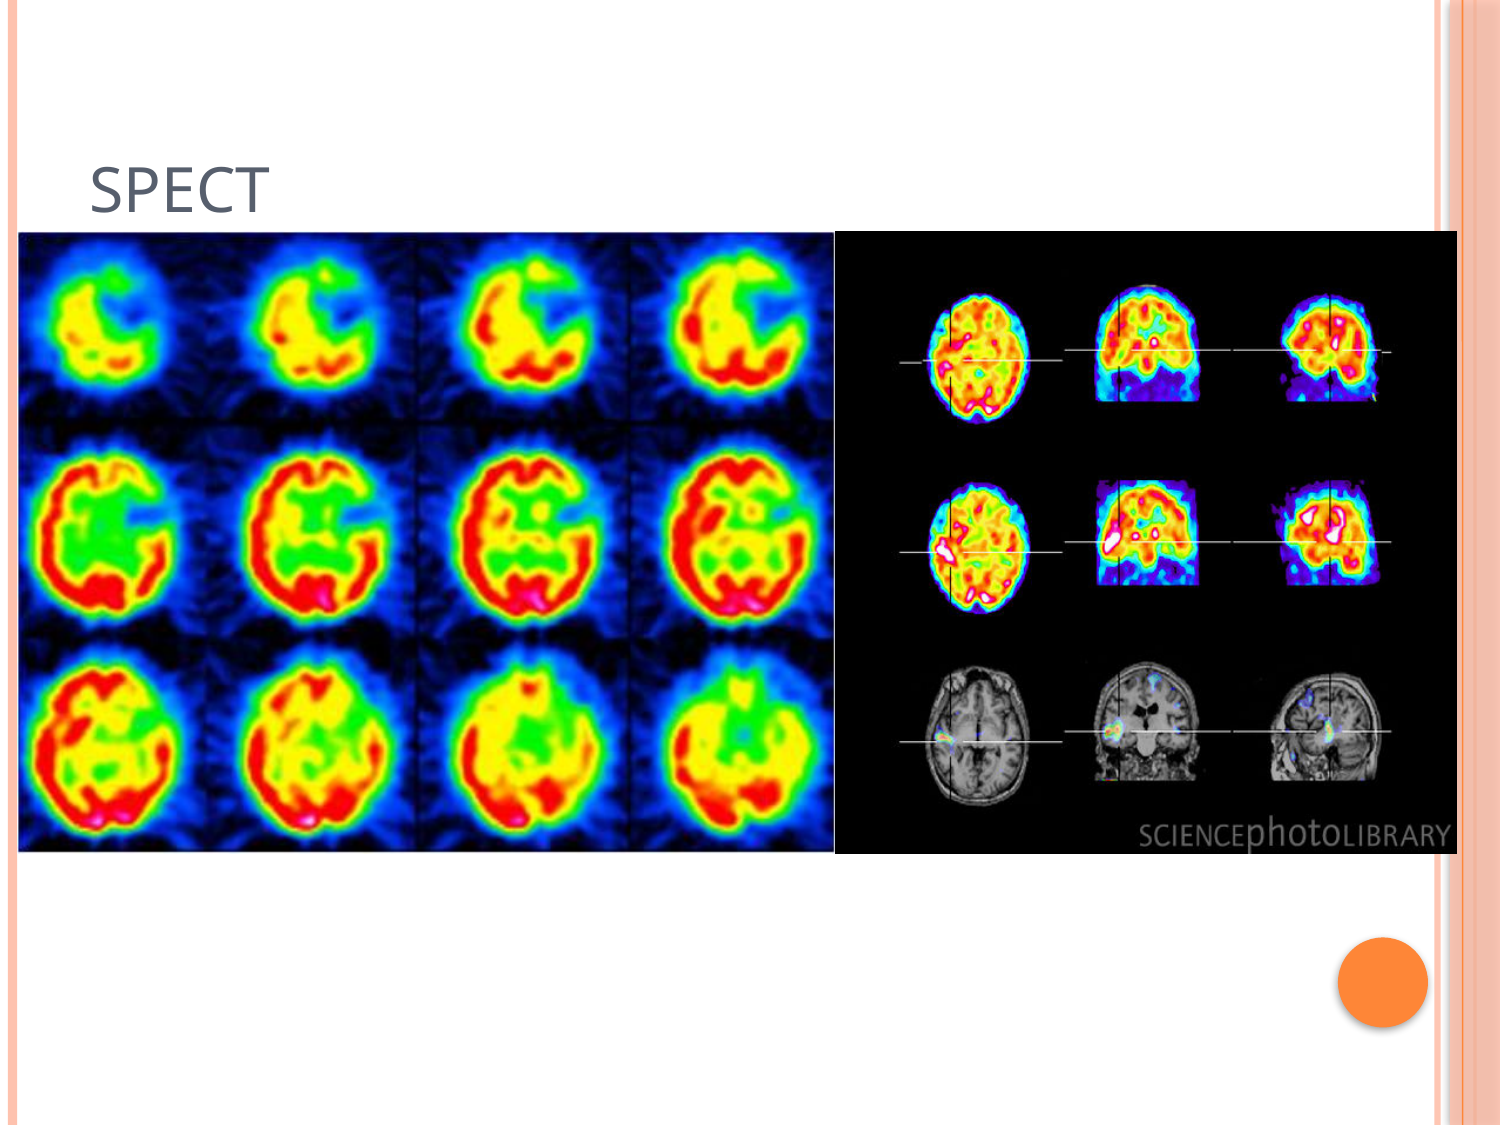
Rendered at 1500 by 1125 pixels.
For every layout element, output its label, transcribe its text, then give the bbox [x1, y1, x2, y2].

picture [16, 231, 1458, 854]
title SPECT [75, 45, 1300, 228]
